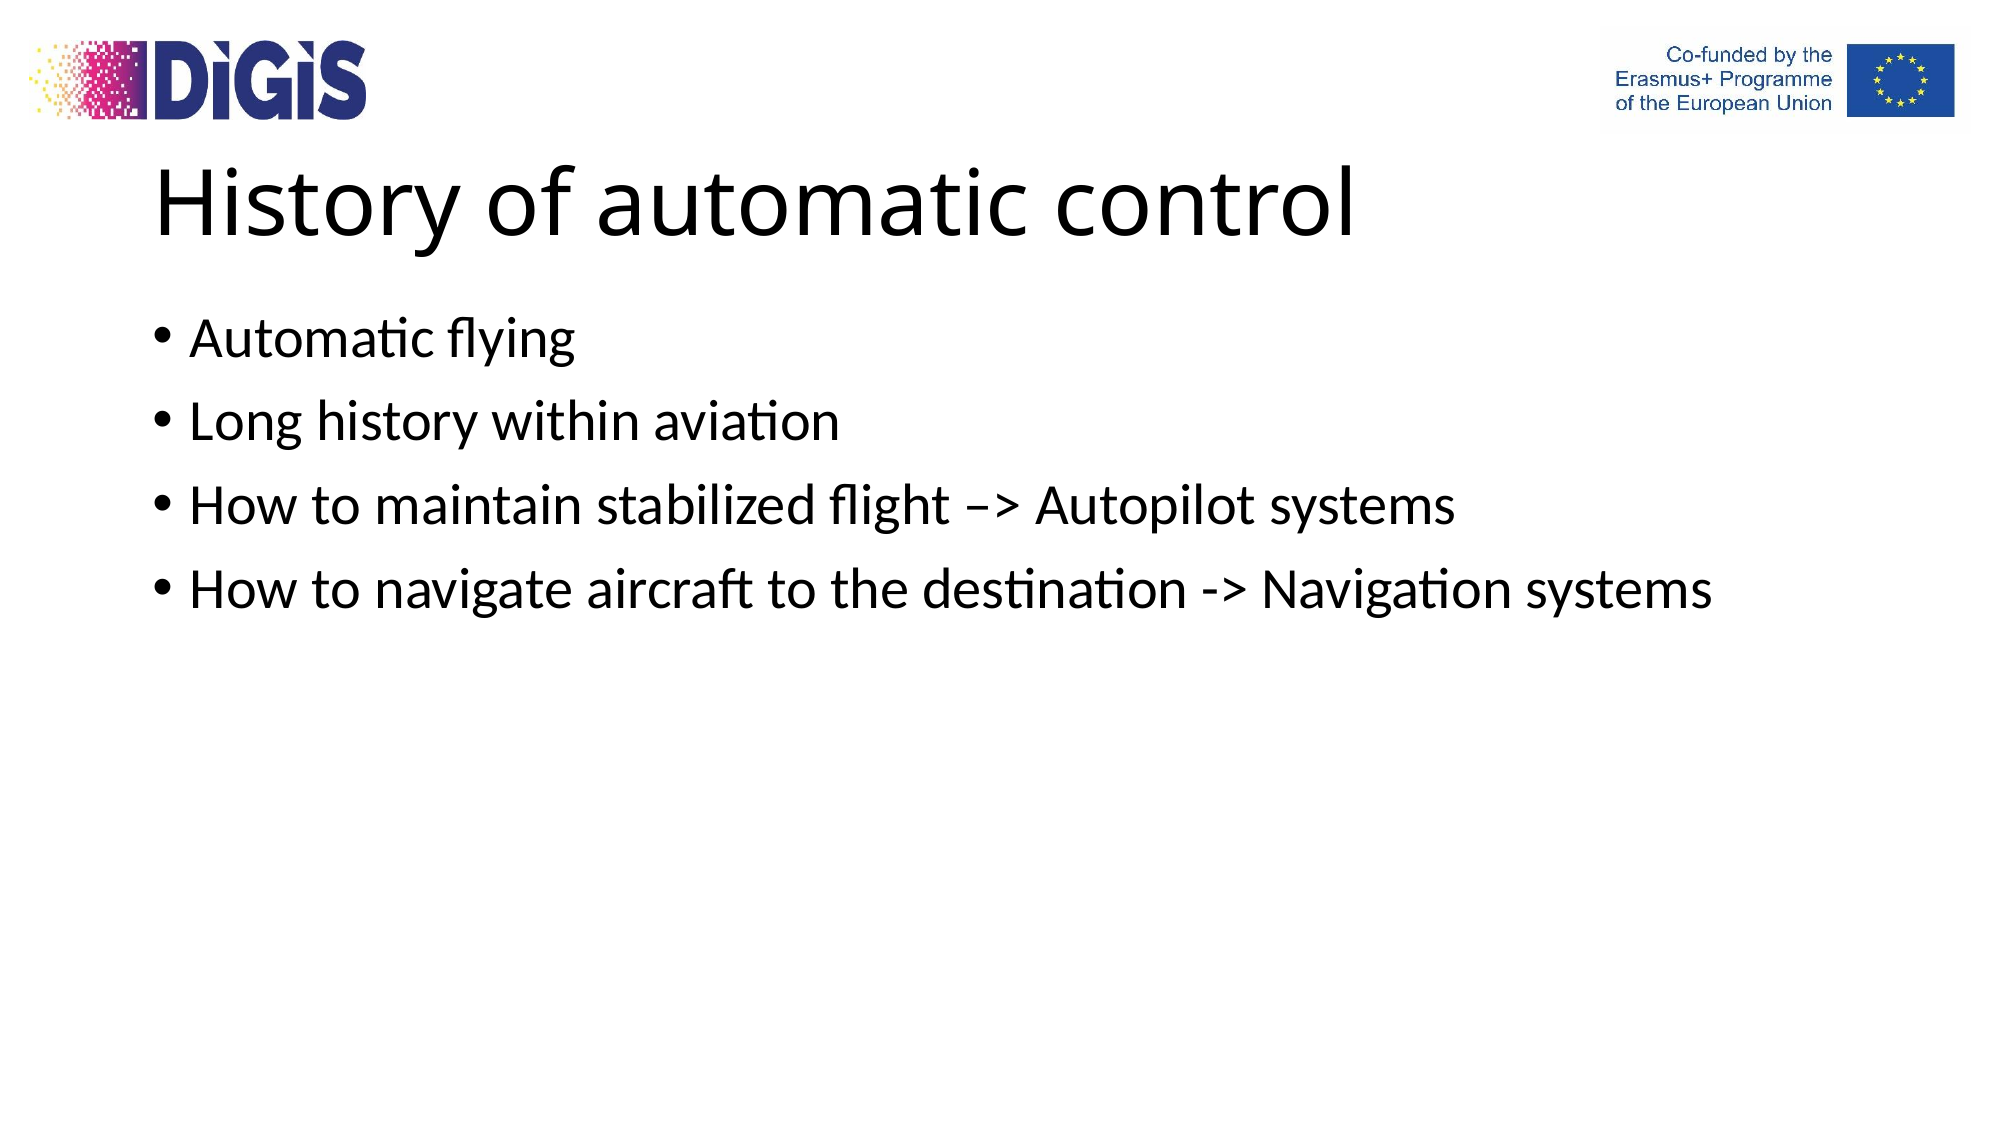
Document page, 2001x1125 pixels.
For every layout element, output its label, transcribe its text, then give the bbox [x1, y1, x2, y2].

picture [1600, 26, 1971, 134]
title History of automatic control [137, 134, 1863, 278]
picture [29, 40, 366, 120]
list Automatic flying Long history within aviation How to maintain stabilized flight –> Autopilot systems How to navigate aircraft to the destination -> Navigation systems [137, 299, 1863, 633]
